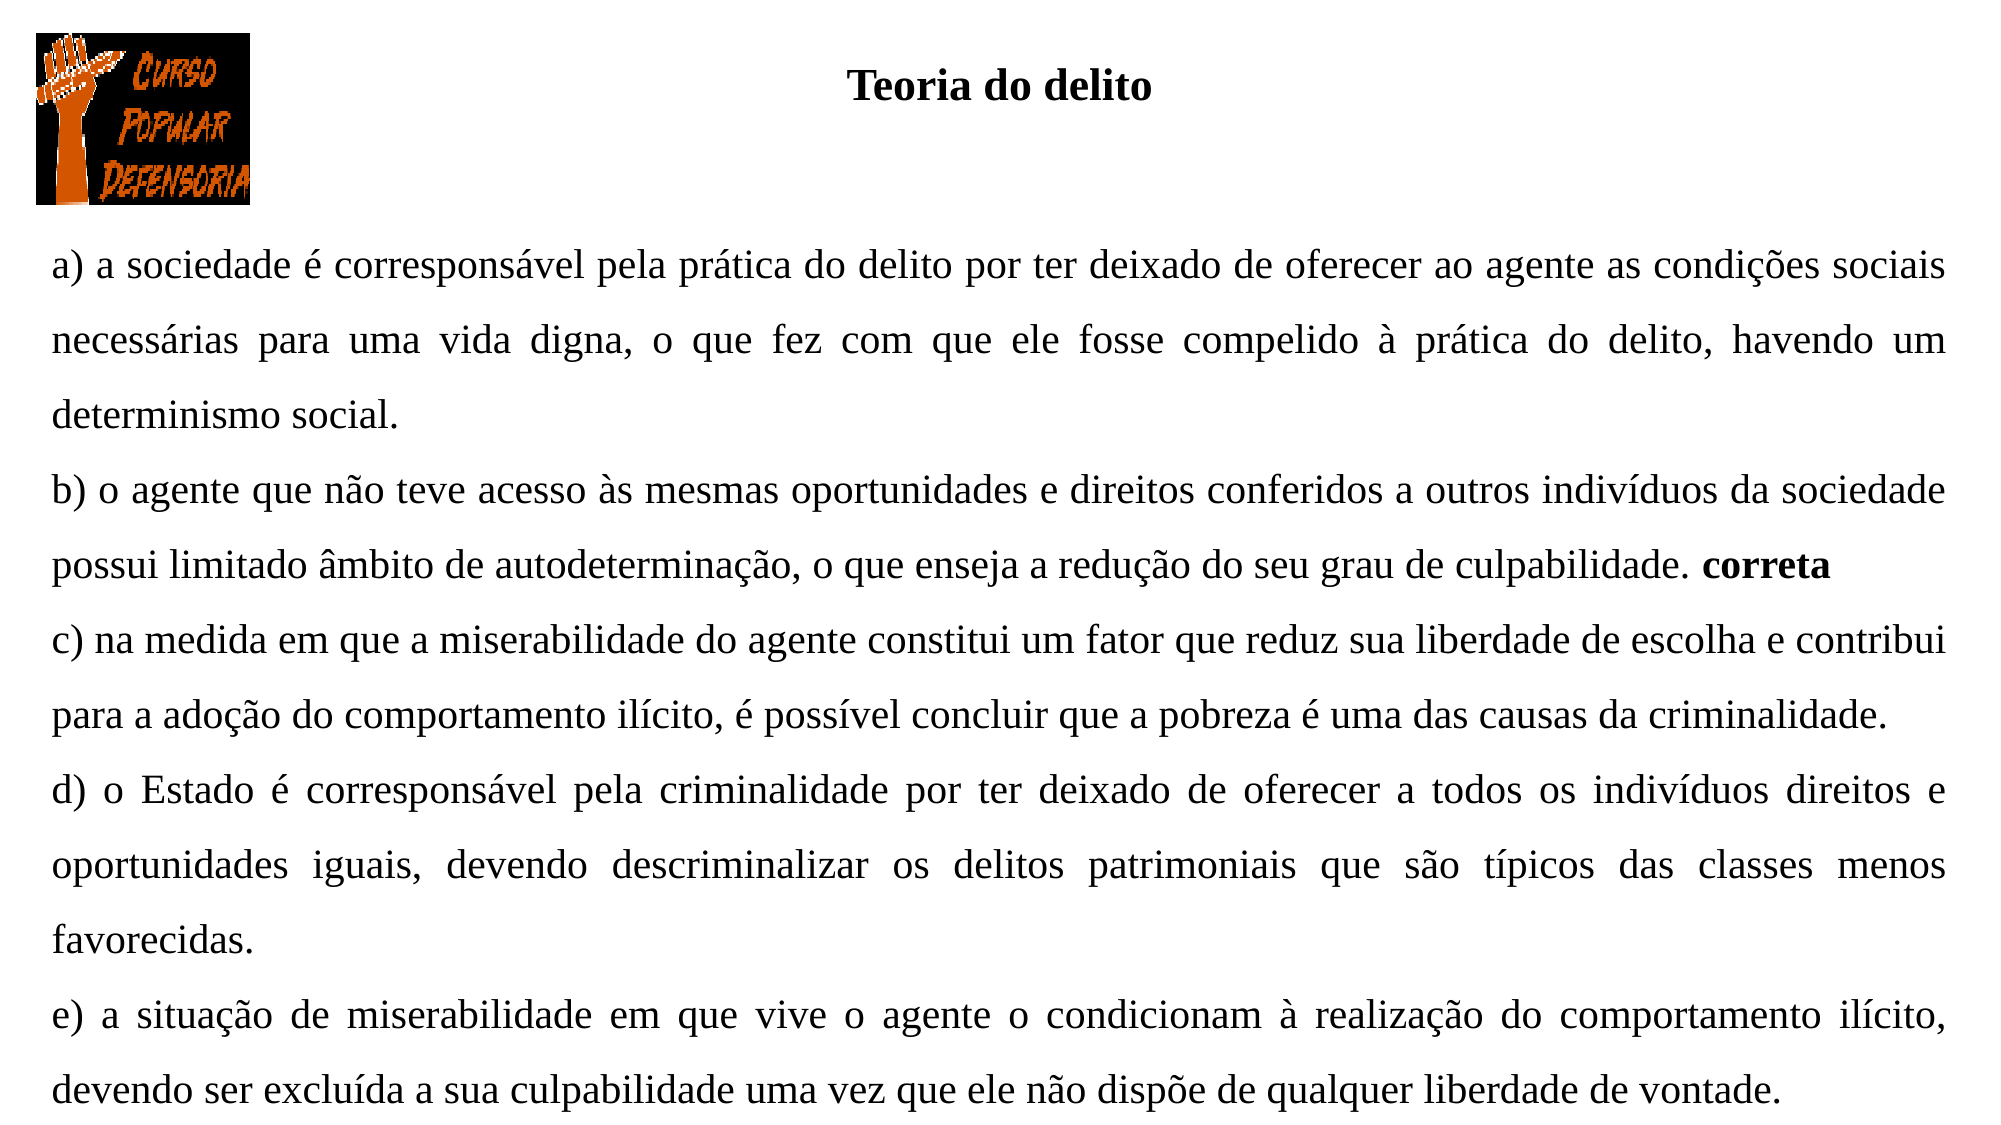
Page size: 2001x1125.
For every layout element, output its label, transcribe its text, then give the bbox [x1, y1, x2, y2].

picture [36, 33, 250, 205]
text_box a) a sociedade é corresponsável pela prática do delito por ter deixado de oferecer ao agente as condições sociais necessárias para uma vida digna, o que fez com que ele fosse compelido à prática do delito, havendo um determinismo social. b) o agente que não teve acesso às mesmas oportunidades e direitos conferidos a outros indivíduos da sociedade possui limitado âmbito de autodeterminação, o que enseja a redução do seu grau de culpabilidade. correta c) na medida em que a miserabilidade do agente constitui um fator que reduz sua liberdade de escolha e contribui para a adoção do comportamento ilícito, é possível concluir que a pobreza é uma das causas da criminalidade. d) o Estado é corresponsável pela criminalidade por ter deixado de oferecer a todos os indivíduos direitos e oportunidades iguais, devendo descriminalizar os delitos patrimoniais que são típicos das classes menos favorecidas. e) a situação de miserabilidade em que vive o agente o condicionam à realização do comportamento ilícito, devendo ser excluída a sua culpabilidade uma vez que ele não dispõe de qualquer liberdade de vontade. [36, 204, 1963, 1125]
text_box Teoria do delito [831, 53, 1168, 118]
